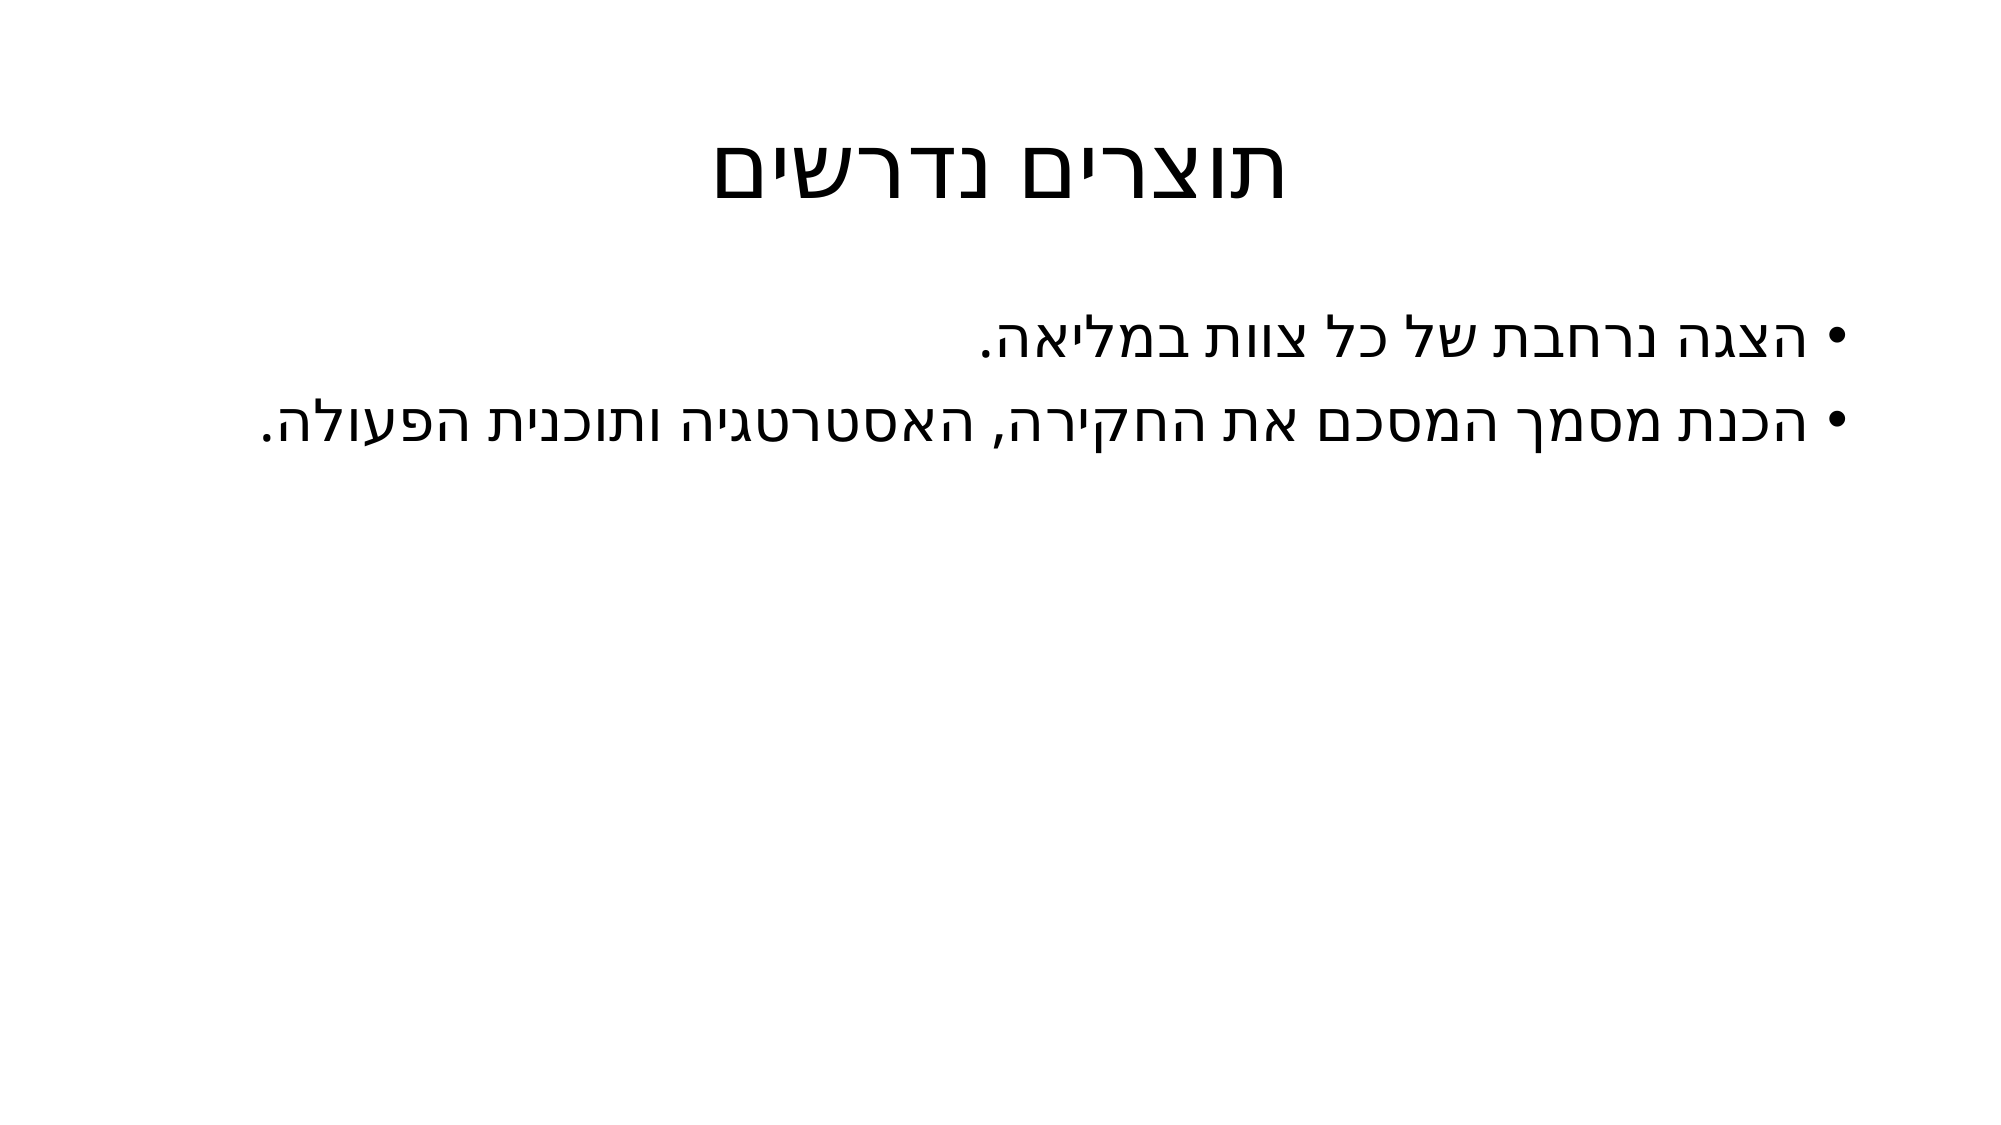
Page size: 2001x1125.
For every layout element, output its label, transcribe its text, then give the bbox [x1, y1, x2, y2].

title תוצרים נדרשים [137, 59, 1863, 278]
list הצגה נרחבת של כל צוות במליאה. הכנת מסמך המסכם את החקירה, האסטרטגיה ותוכנית הפעולה. [137, 299, 1863, 1014]
